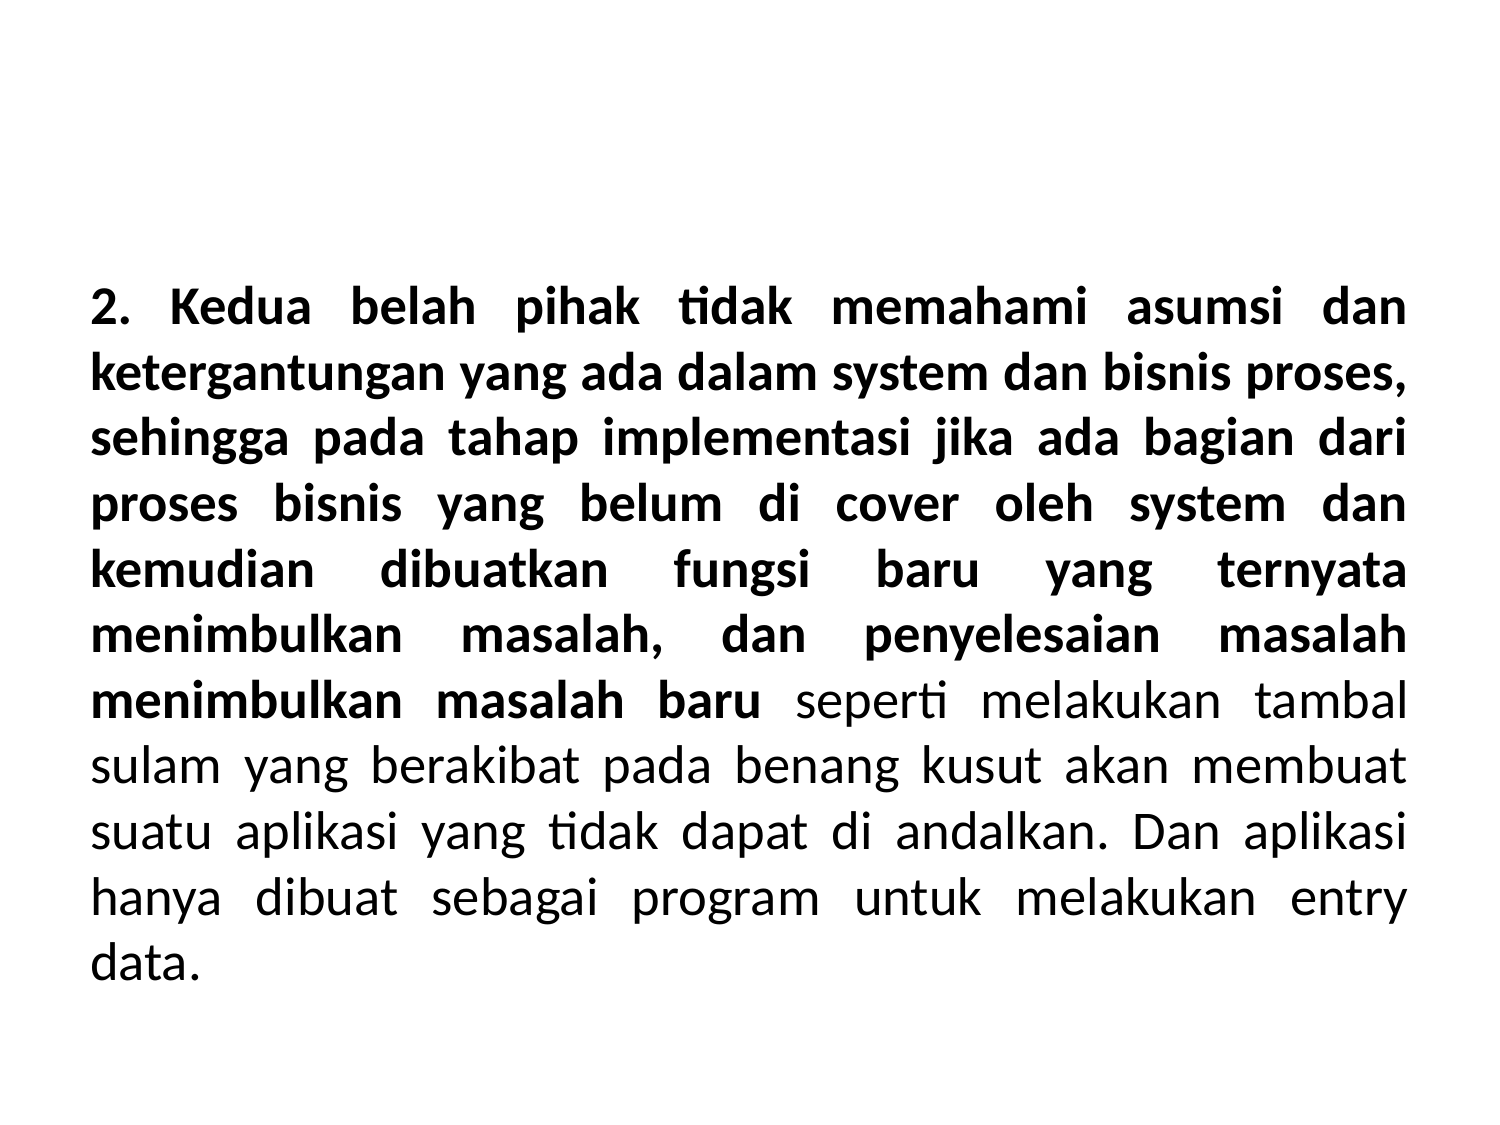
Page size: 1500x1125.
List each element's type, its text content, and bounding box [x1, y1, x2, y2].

list 2. Kedua belah pihak tidak memahami asumsi dan ketergantungan yang ada dalam system dan bisnis proses, sehingga pada tahap implementasi jika ada bagian dari proses bisnis yang belum di cover oleh system dan kemudian dibuatkan fungsi baru yang ternyata menimbulkan masalah, dan penyelesaian masalah menimbulkan masalah baru seperti melakukan tambal sulam yang berakibat pada benang kusut akan membuat suatu aplikasi yang tidak dapat di andalkan. Dan aplikasi hanya dibuat sebagai program untuk melakukan entry data. [75, 262, 1425, 1005]
